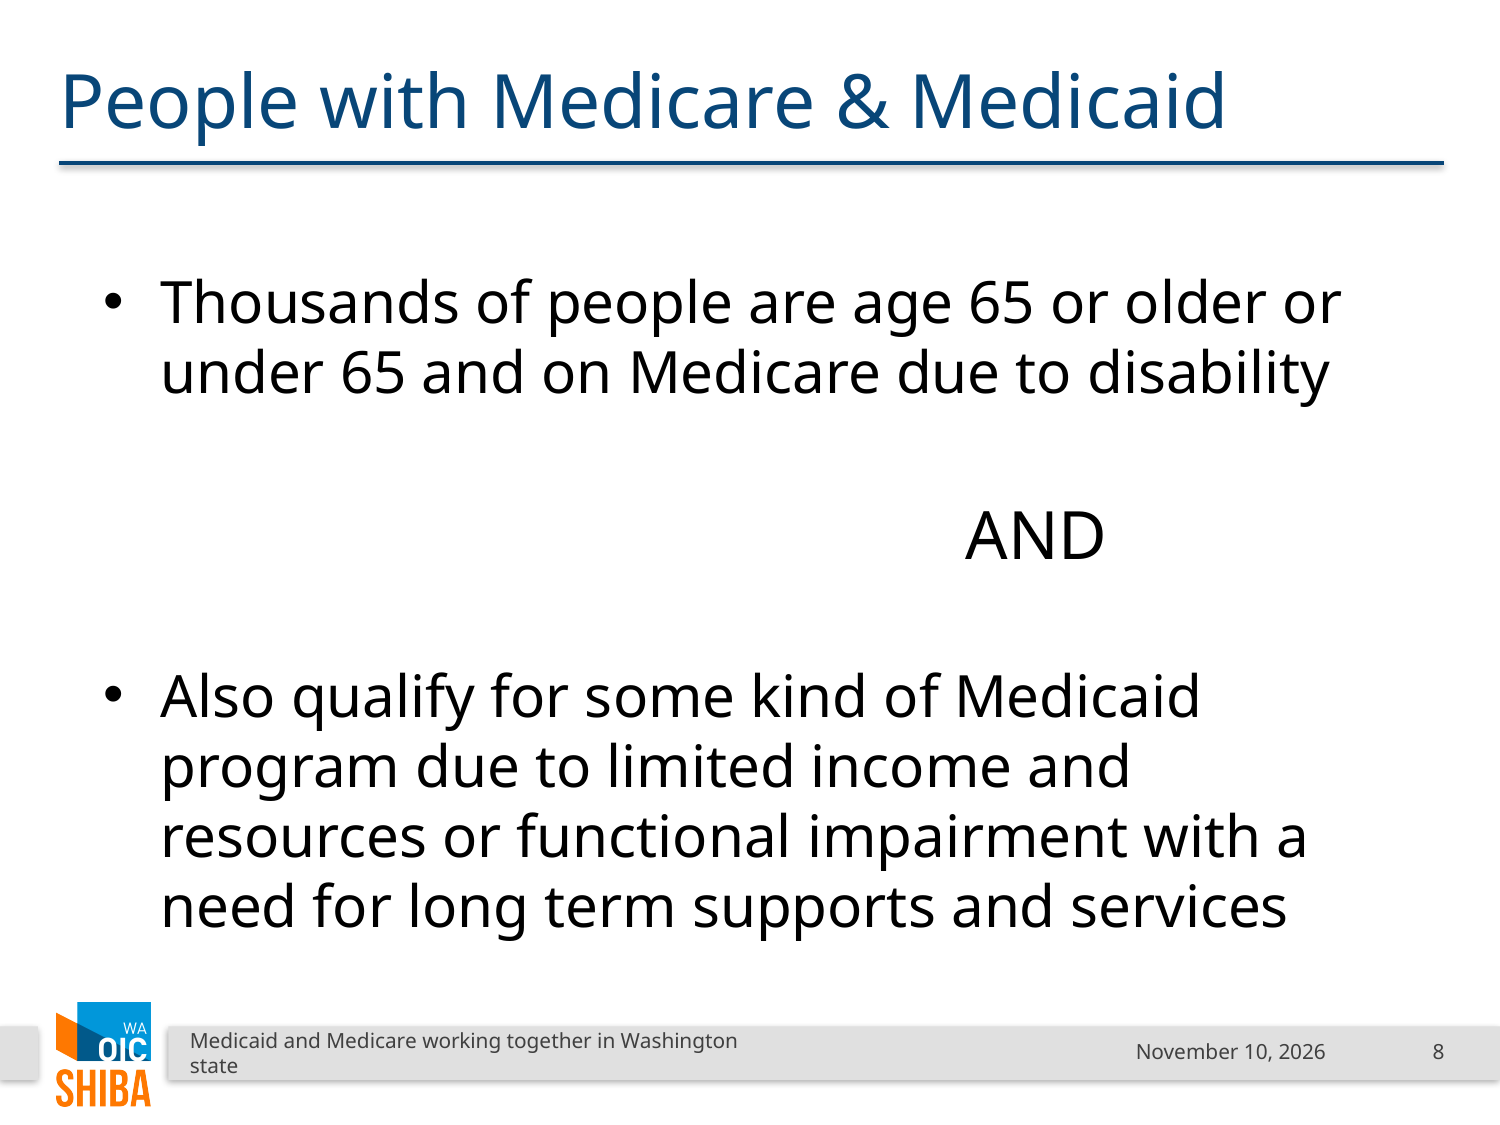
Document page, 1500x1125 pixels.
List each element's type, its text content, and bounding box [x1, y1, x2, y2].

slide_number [975, 1035, 1326, 1069]
footer Medicaid and Medicare working together in Washington state [190, 1035, 785, 1069]
title People with Medicare & Medicaid [59, 53, 1445, 164]
slide_number 8 [1339, 1035, 1445, 1069]
list Thousands of people are age 65 or older or under 65 and on Medicare due to disability AND Also qualify for some kind of Medicaid program due to limited income and resources or functional impairment with a need for long term supports and services [103, 264, 1397, 940]
picture [56, 1002, 151, 1107]
